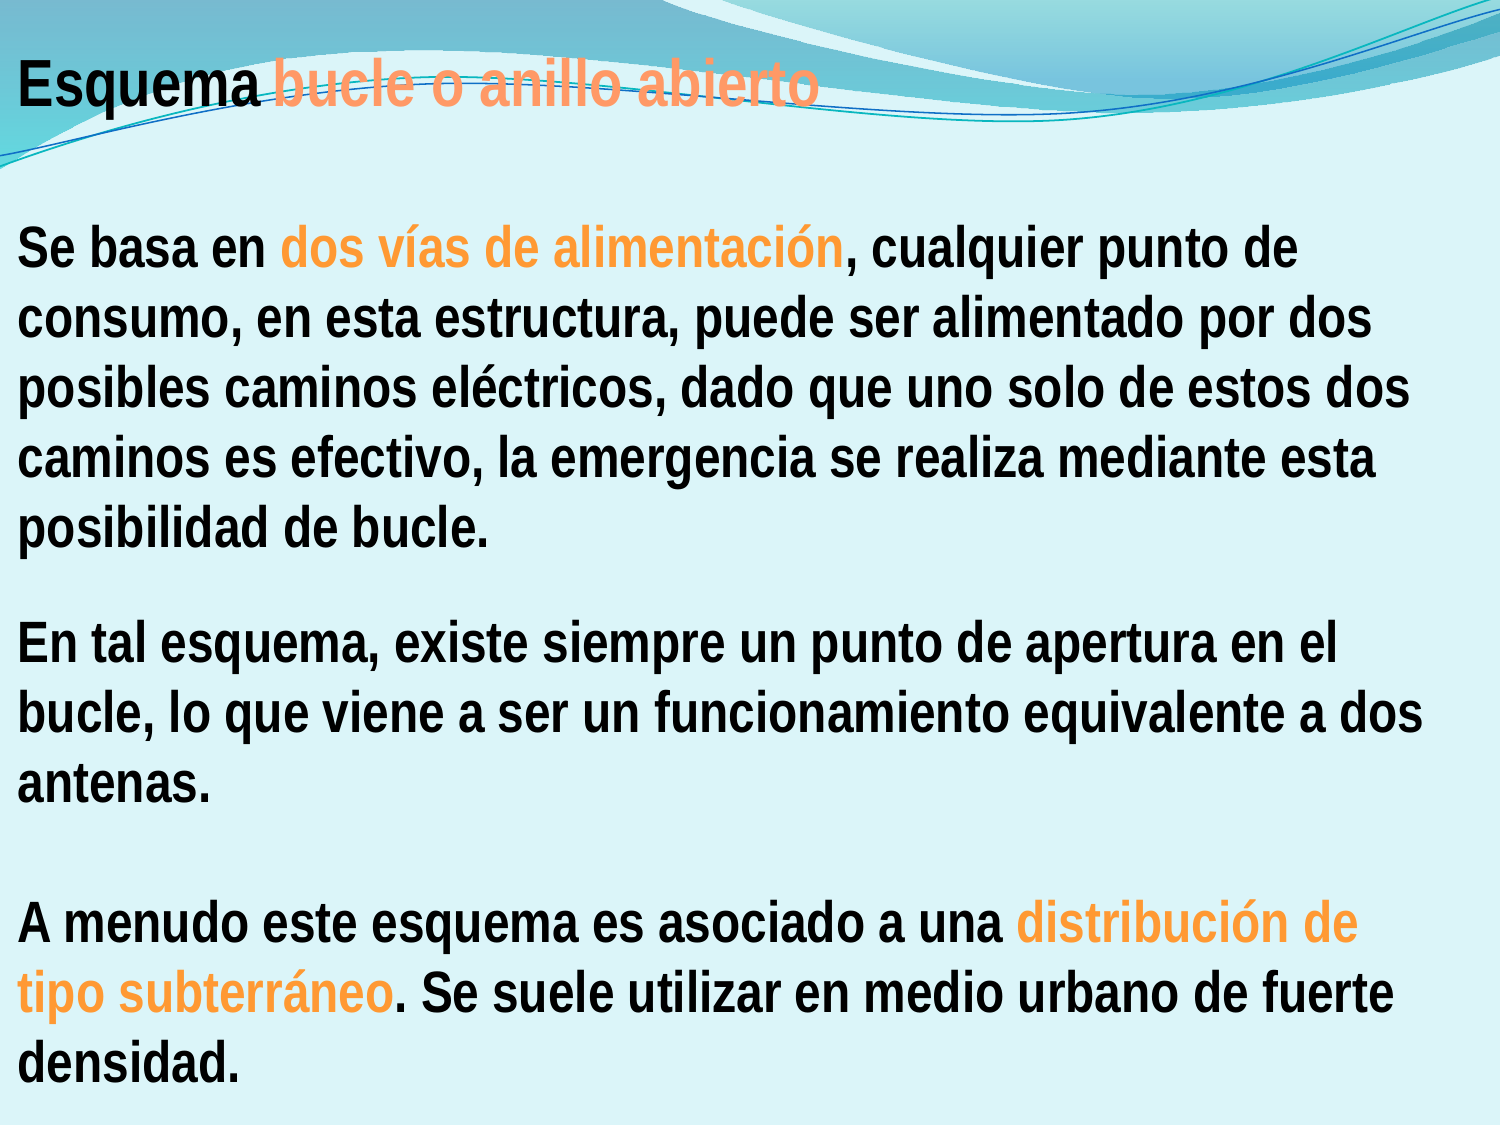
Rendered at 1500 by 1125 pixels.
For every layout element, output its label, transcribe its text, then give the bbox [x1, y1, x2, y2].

text_box Esquema bucle o anillo abierto Se basa en dos vías de alimentación, cualquier punto de consumo, en esta estructura, puede ser alimentado por dos posibles caminos eléctricos, dado que uno solo de estos dos caminos es efectivo, la emergencia se realiza mediante esta posibilidad de bucle. En tal esquema, existe siempre un punto de apertura en el bucle, lo que viene a ser un funcionamiento equivalente a dos antenas. A menudo este esquema es asociado a una distribución de tipo subterráneo. Se suele utilizar en medio urbano de fuerte densidad. [17, 19, 1436, 1094]
